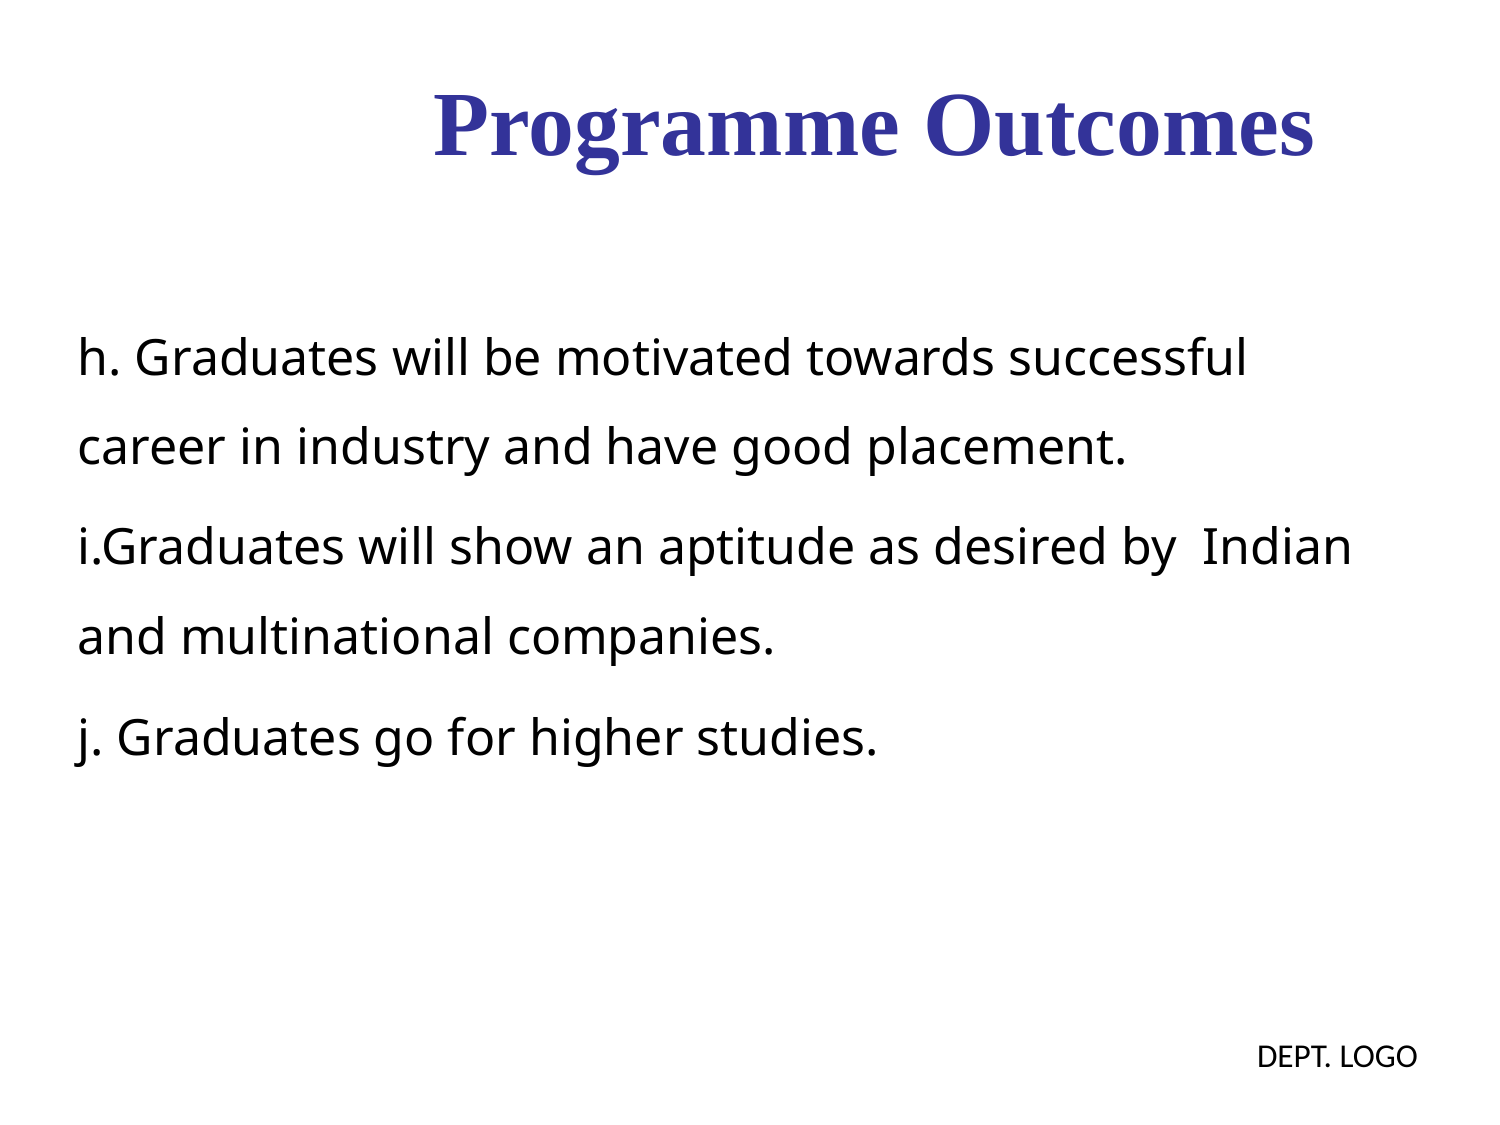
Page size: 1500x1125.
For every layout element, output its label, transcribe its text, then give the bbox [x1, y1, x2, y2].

text_box DEPT. LOGO [1175, 982, 1500, 1125]
text_box Programme Outcomes [249, 0, 1500, 238]
text_box h. Graduates will be motivated towards successful career in industry and have good placement. i.Graduates will show an aptitude as desired by Indian and multinational companies. j. Graduates go for higher studies. [62, 287, 1413, 955]
